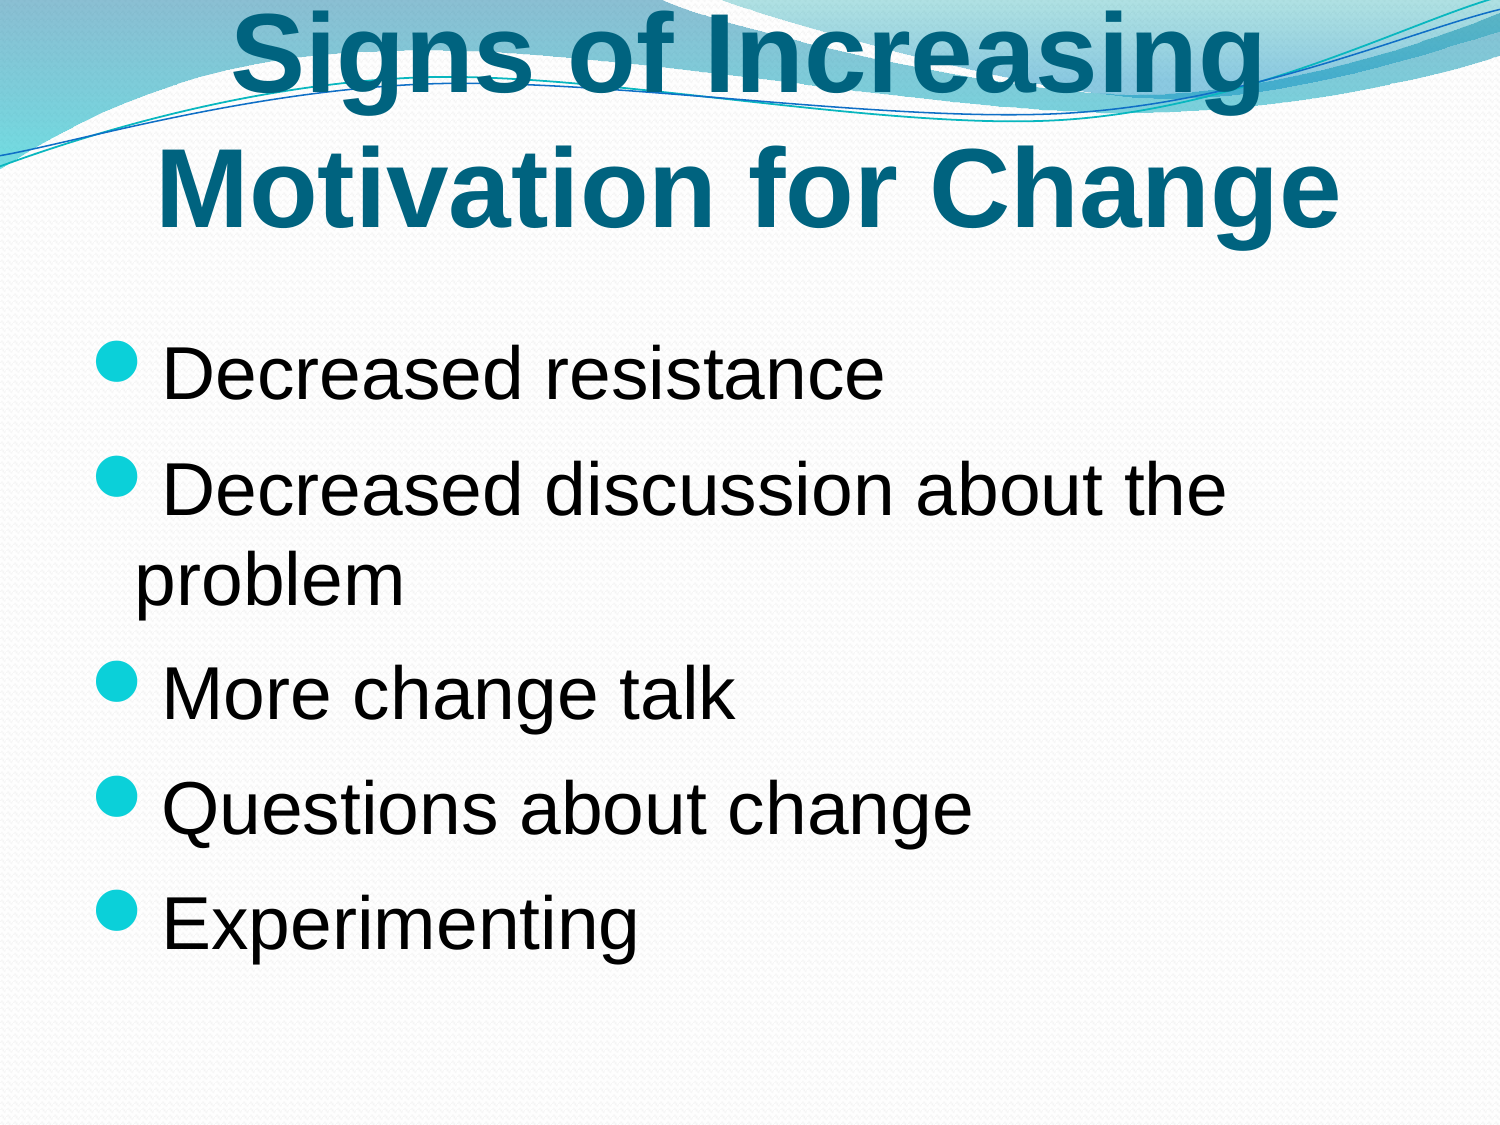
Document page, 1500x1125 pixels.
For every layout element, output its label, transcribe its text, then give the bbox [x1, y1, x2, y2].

title Signs of Increasing Motivation for Change [37, 74, 1462, 251]
list Decreased resistance Decreased discussion about the problem More change talk Questions about change Experimenting [74, 317, 1463, 1038]
